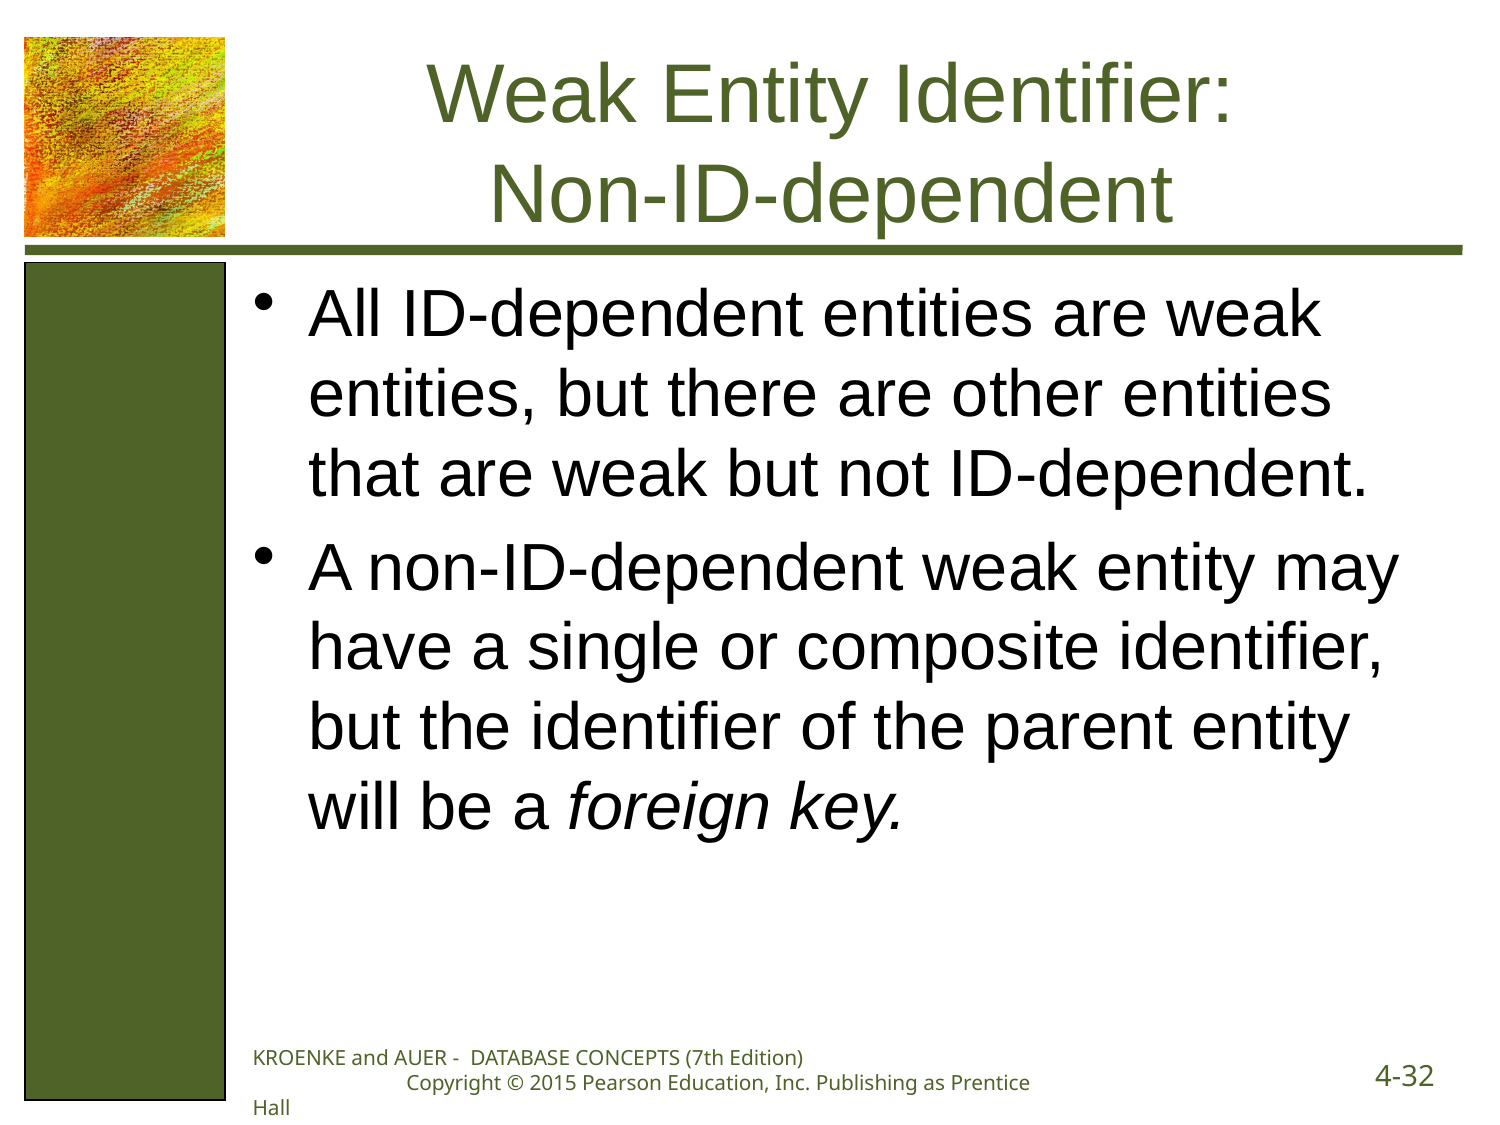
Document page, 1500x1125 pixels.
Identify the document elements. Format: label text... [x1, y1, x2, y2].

title Weak Entity Identifier: Non-ID-dependent [237, 44, 1426, 233]
picture [24, 37, 225, 237]
list All ID-dependent entities are weak entities, but there are other entities that are weak but not ID-dependent. A non-ID-dependent weak entity may have a single or composite identifier, but the identifier of the parent entity will be a foreign key. [237, 262, 1426, 1026]
footer KROENKE and AUER - DATABASE CONCEPTS (7th Edition) Copyright © 2015 Pearson Education, Inc. Publishing as Prentice Hall [237, 1037, 1088, 1104]
slide_number 4-32 [1287, 1049, 1451, 1103]
